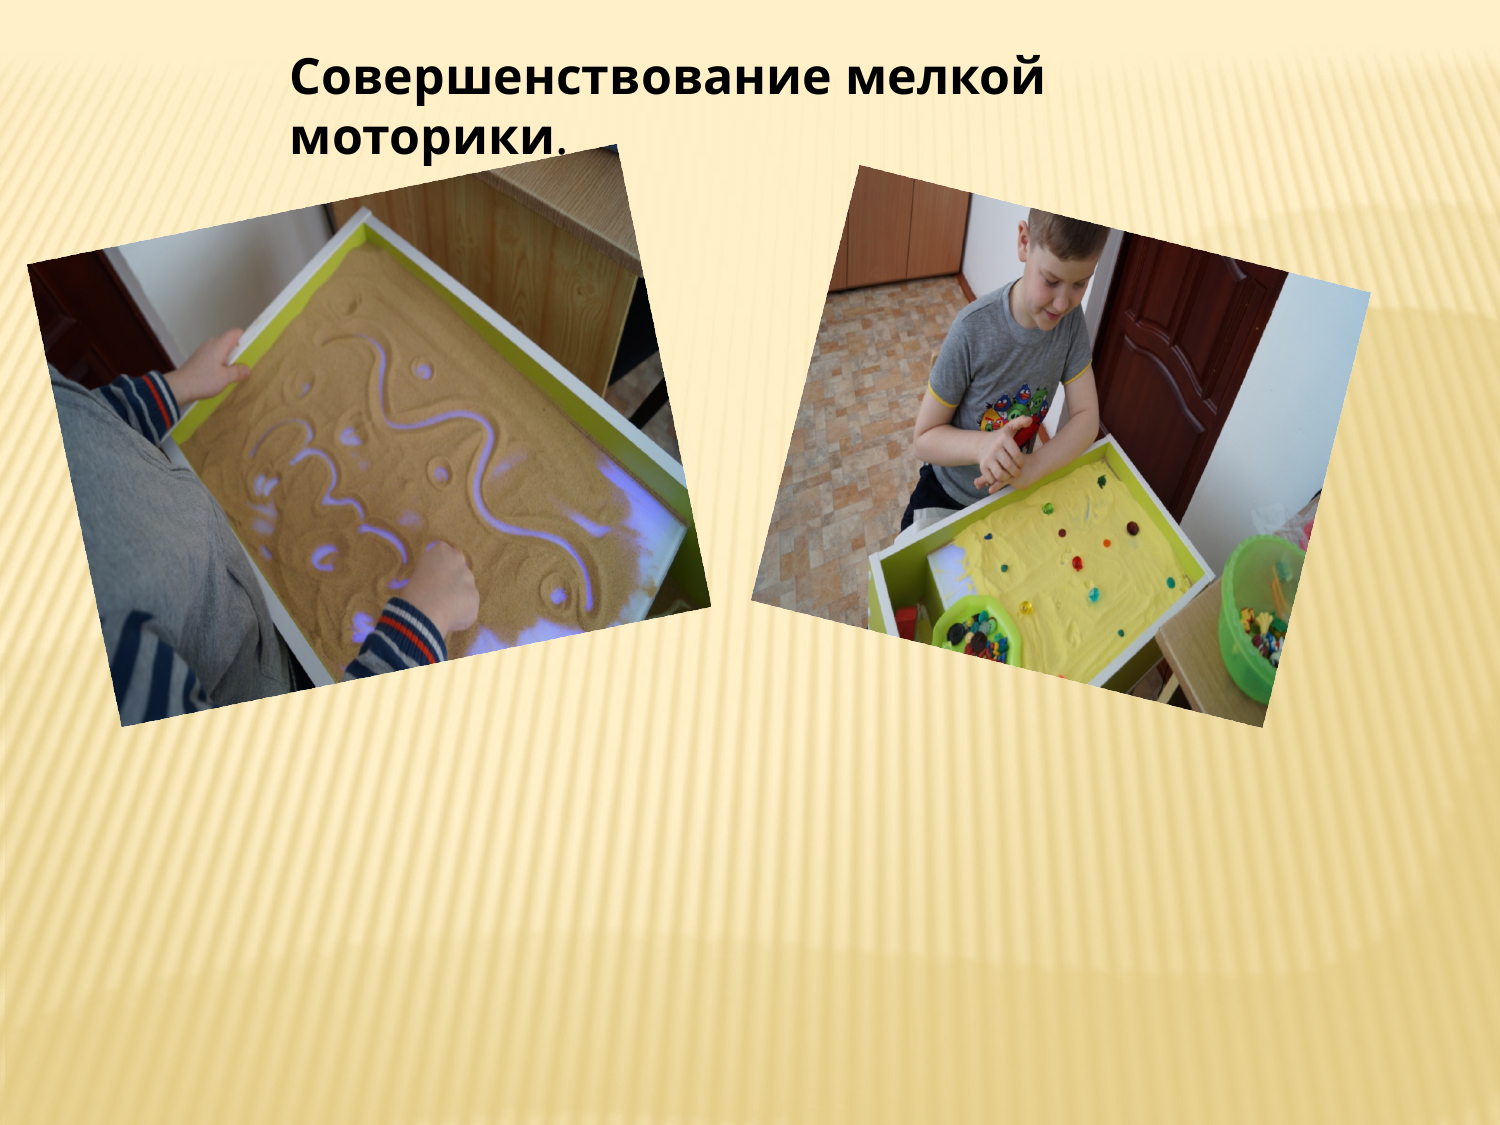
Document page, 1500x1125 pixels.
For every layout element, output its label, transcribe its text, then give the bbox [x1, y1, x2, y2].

text_box Совершенствование мелкой моторики. [274, 37, 1325, 173]
picture [796, 166, 1325, 672]
picture [752, 432, 794, 610]
picture [672, 417, 711, 614]
picture [1326, 282, 1370, 469]
picture [28, 257, 65, 447]
picture [1081, 682, 1274, 727]
picture [67, 145, 670, 672]
picture [113, 682, 338, 726]
